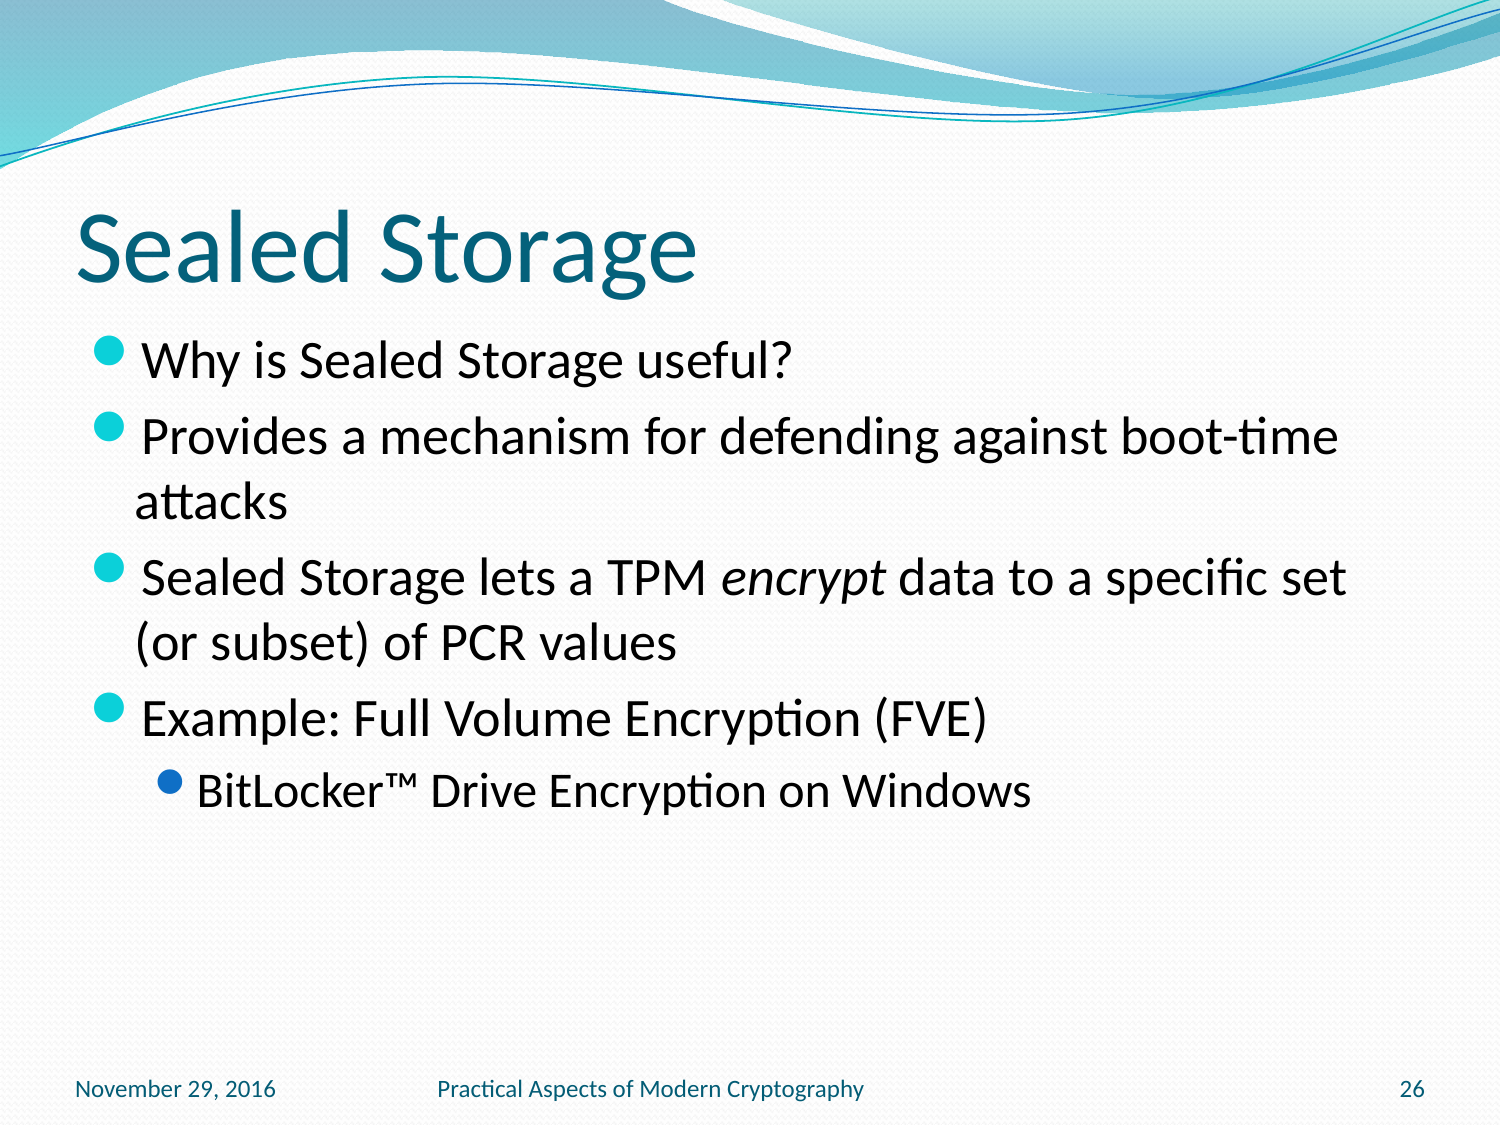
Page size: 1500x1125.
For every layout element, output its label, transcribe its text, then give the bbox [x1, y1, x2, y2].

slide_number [75, 1042, 425, 1103]
title Sealed Storage [75, 115, 1425, 303]
slide_number 26 [1299, 1042, 1425, 1103]
footer Practical Aspects of Modern Cryptography [437, 1042, 988, 1103]
list Why is Sealed Storage useful? Provides a mechanism for defending against boot-time attacks Sealed Storage lets a TPM encrypt data to a specific set (or subset) of PCR values Example: Full Volume Encryption (FVE) BitLocker™ Drive Encryption on Windows [75, 317, 1425, 1038]
